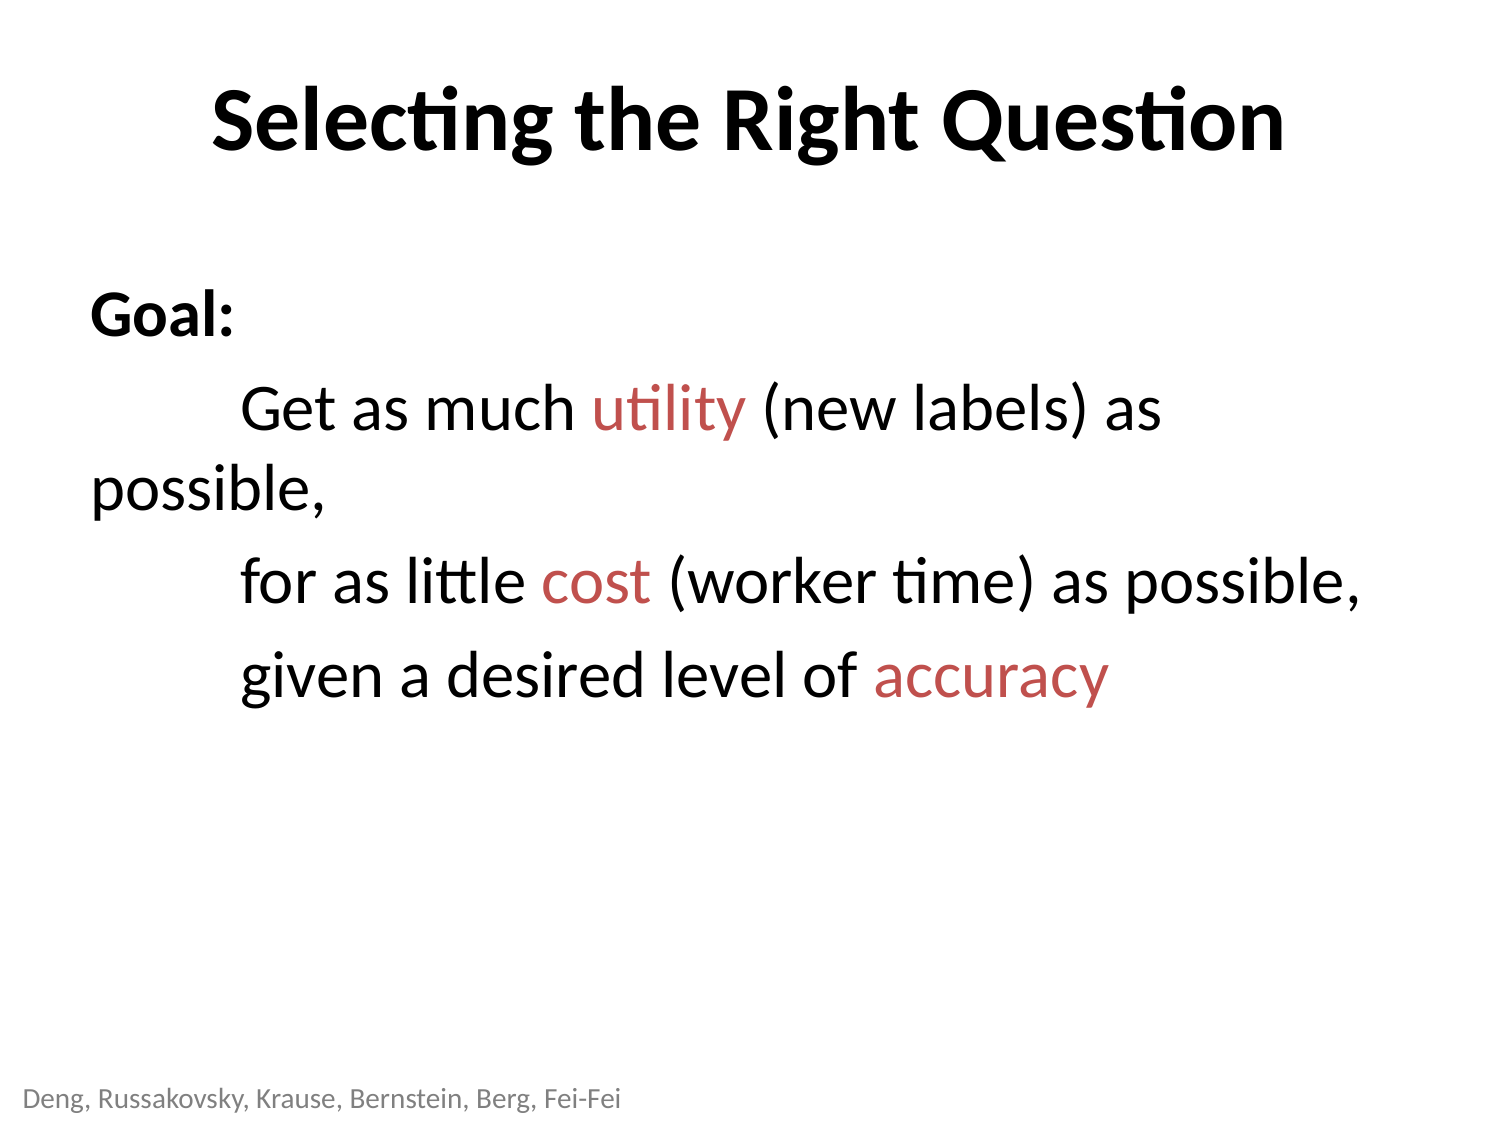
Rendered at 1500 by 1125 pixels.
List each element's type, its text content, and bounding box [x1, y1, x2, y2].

title Selecting the Right Question [75, 20, 1425, 208]
list Goal: Get as much utility (new labels) as possible, for as little cost (worker time) as possible, given a desired level of accuracy [75, 262, 1425, 731]
